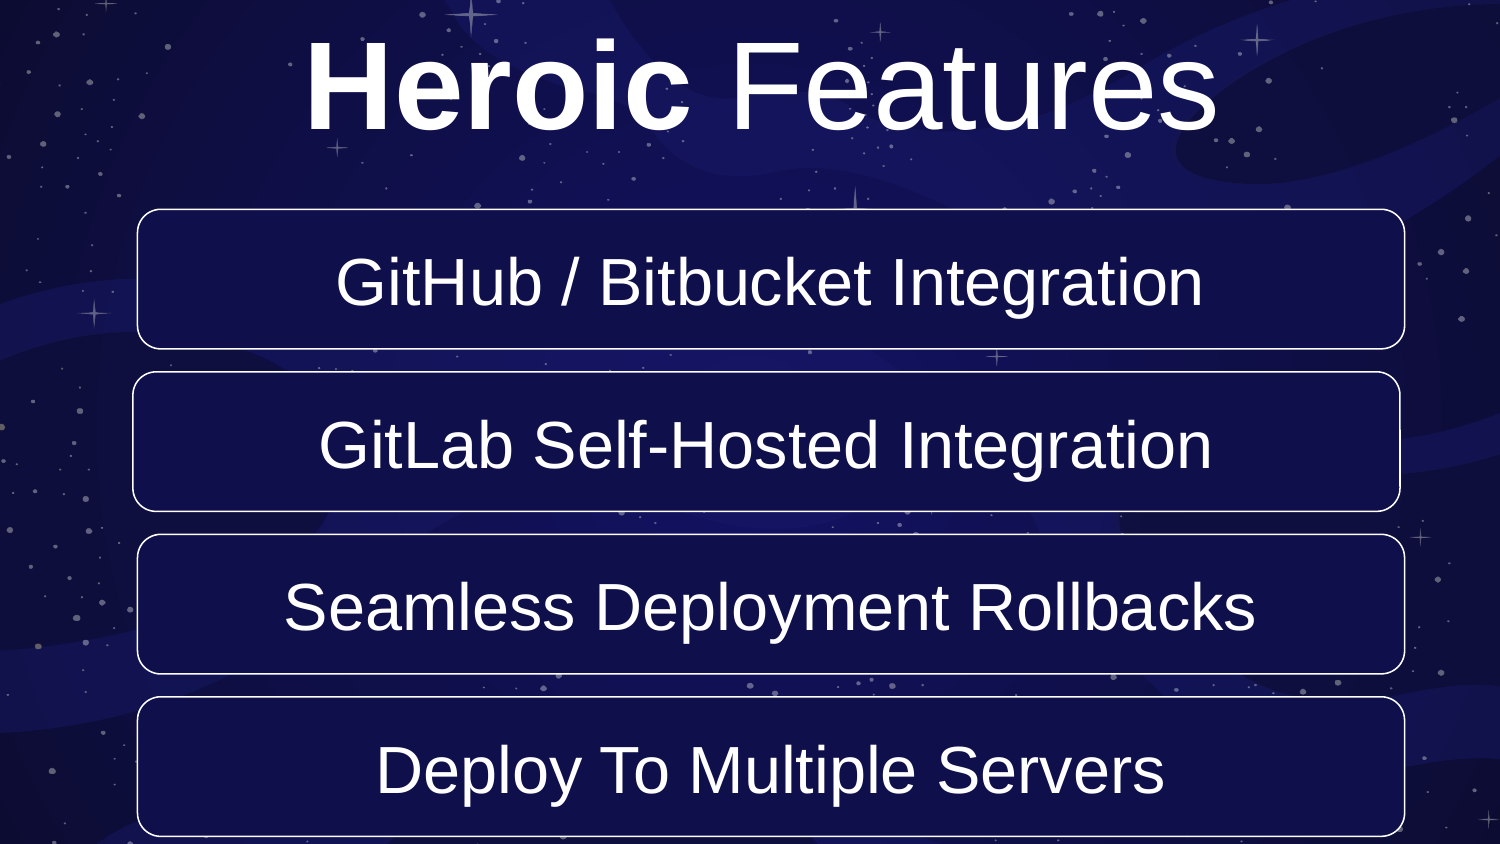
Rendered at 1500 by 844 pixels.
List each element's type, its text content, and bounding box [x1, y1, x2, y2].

picture [0, 0, 1500, 844]
text_box Seamless Deployment Rollbacks [137, 534, 1405, 674]
text_box Heroic Features [262, 0, 1263, 209]
text_box Deploy To Multiple Servers [137, 696, 1405, 837]
text_box GitLab Self-Hosted Integration [132, 371, 1401, 512]
text_box GitHub / Bitbucket Integration [137, 209, 1405, 349]
